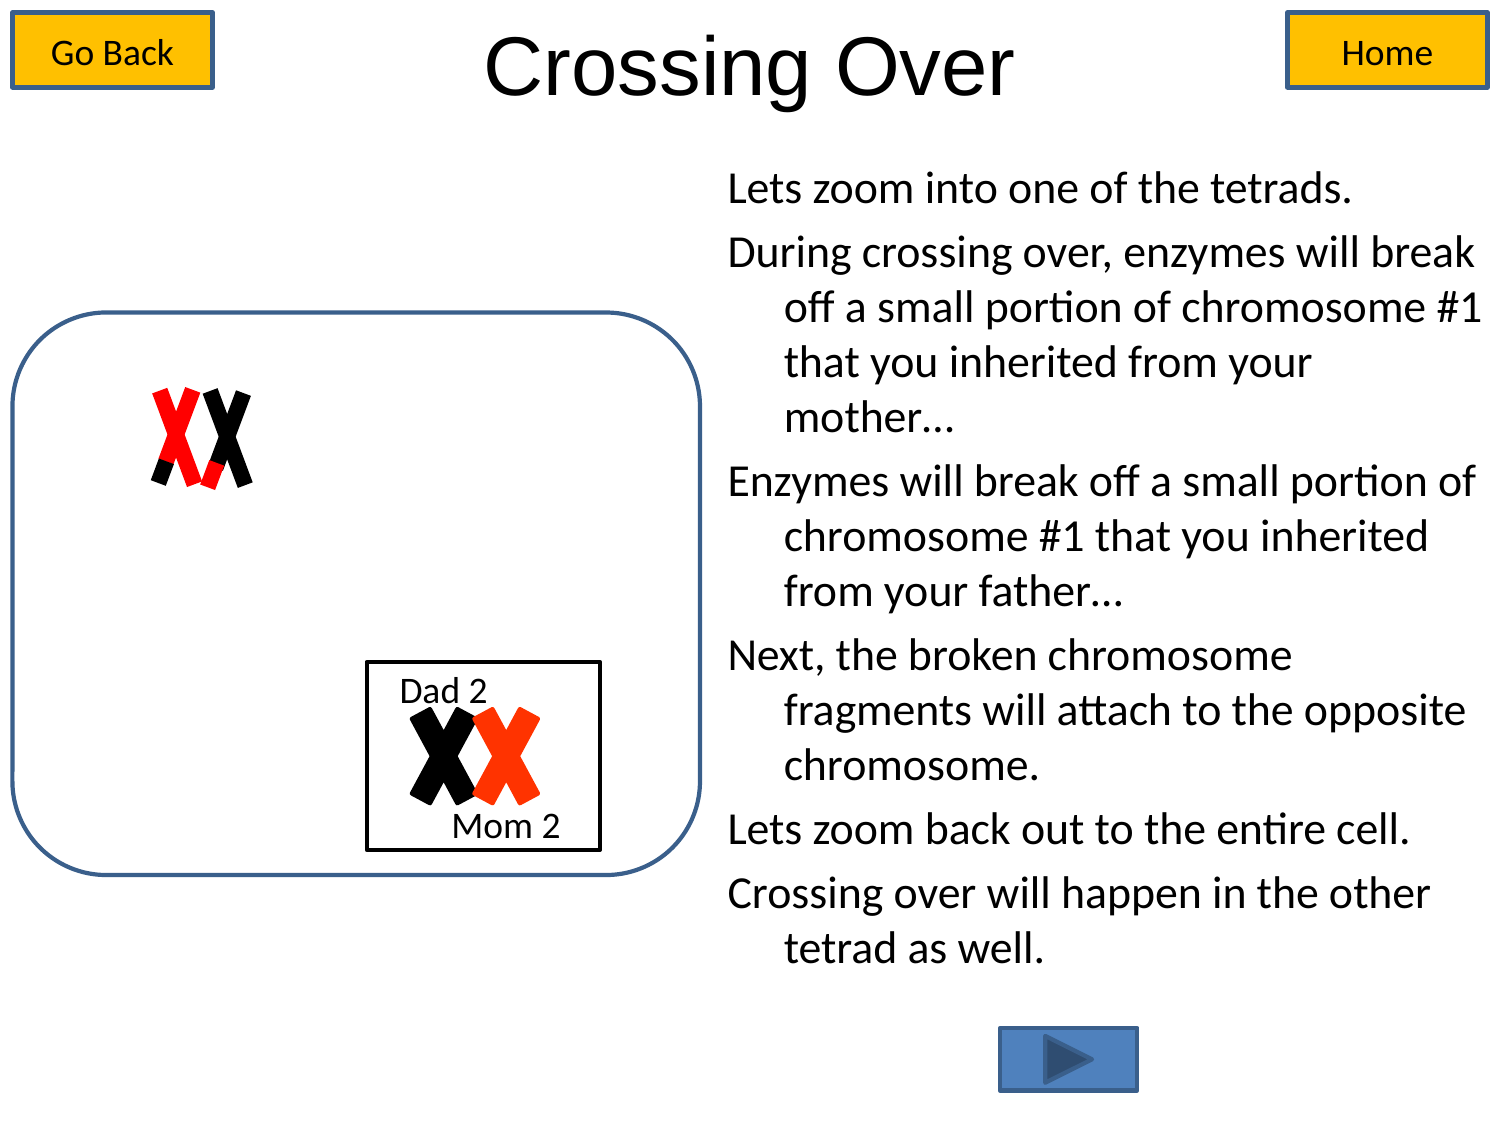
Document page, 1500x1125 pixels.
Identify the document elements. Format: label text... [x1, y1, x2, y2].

text_box [365, 660, 602, 852]
list Lets zoom into one of the tetrads. During crossing over, enzymes will break off a small portion of chromosome #1 that you inherited from your mother… Enzymes will break off a small portion of chromosome #1 that you inherited from your father… Next, the broken chromosome fragments will attach to the opposite chromosome. Lets zoom back out to the entire cell. Crossing over will happen in the other tetrad as well. [712, 149, 1500, 1125]
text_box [203, 387, 238, 489]
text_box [153, 387, 188, 488]
text_box [998, 1026, 1139, 1093]
text_box [10, 310, 703, 878]
title Crossing Over [212, 0, 1288, 164]
text_box Home [1285, 10, 1490, 90]
text_box Go Back [10, 10, 215, 90]
